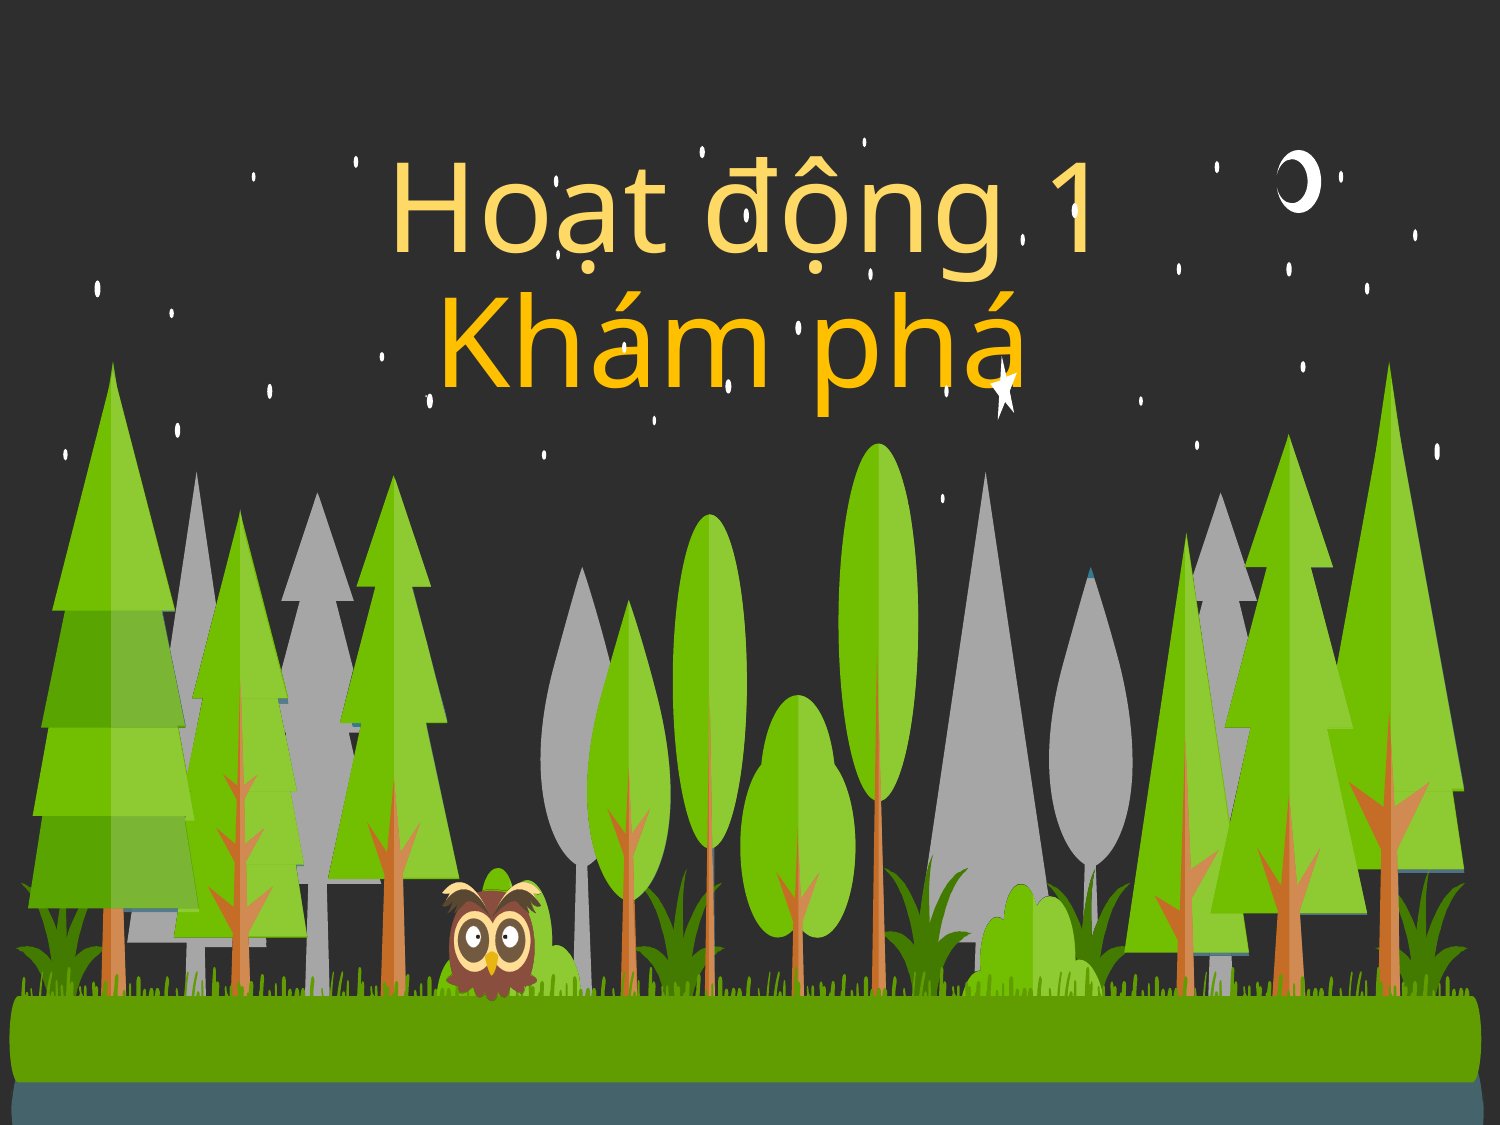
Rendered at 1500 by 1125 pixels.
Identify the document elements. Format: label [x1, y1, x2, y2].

picture [439, 881, 541, 1003]
text_box [8, 137, 1487, 1125]
